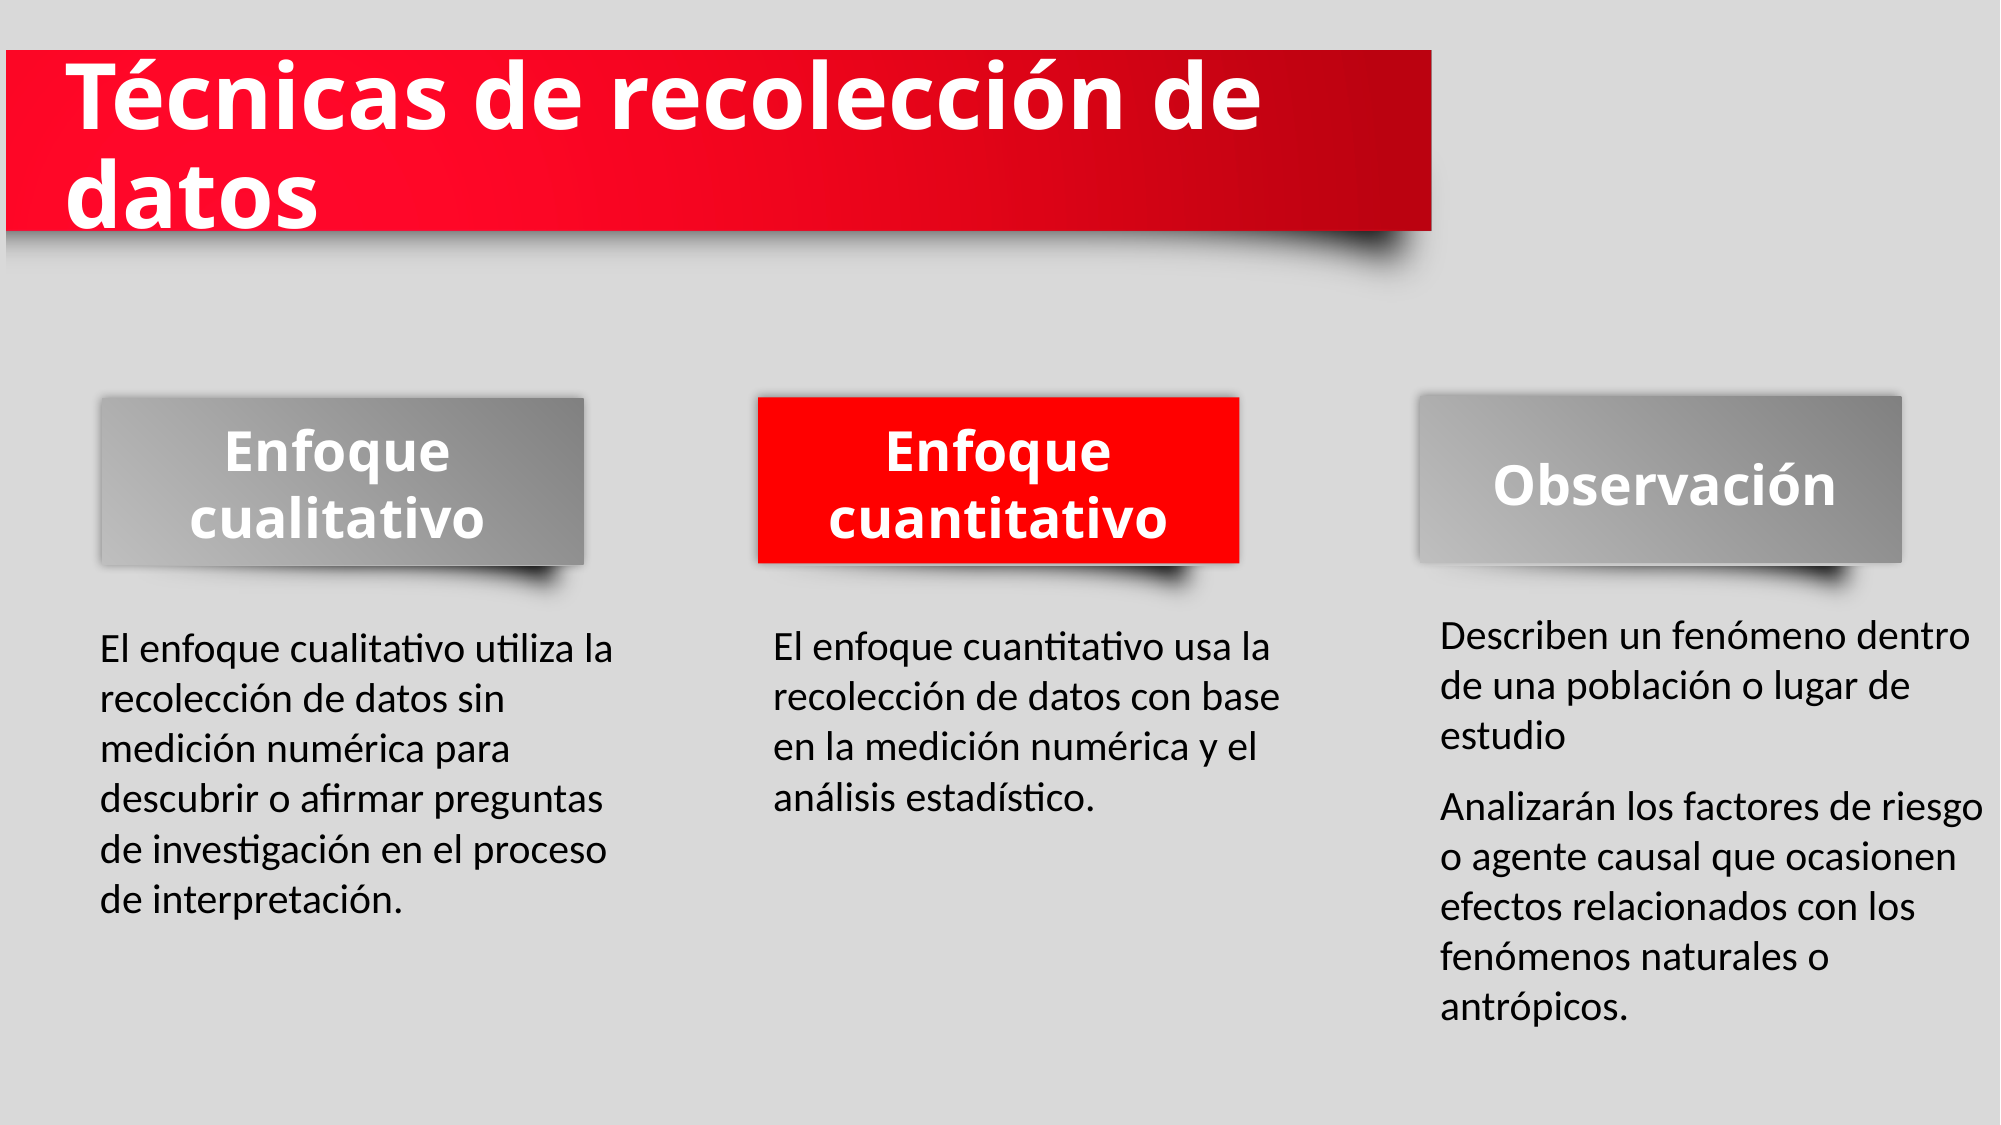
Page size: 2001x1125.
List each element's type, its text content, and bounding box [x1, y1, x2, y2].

picture [6, 50, 1450, 303]
picture [1305, 566, 1874, 612]
list Enfoque cualitativo [109, 445, 567, 521]
list El enfoque cuantitativo usa la recolección de datos con base en la medición numérica y el análisis estadístico. [758, 611, 1333, 989]
picture [15, 566, 584, 612]
list Describen un fenómeno dentro de una población o lugar de estudio Analizarán los factores de riesgo o agente causal que ocasionen efectos relacionados con los fenómenos naturales o antrópicos. [1425, 600, 2000, 978]
list Observación [1437, 445, 1895, 521]
picture [645, 566, 1215, 612]
list Enfoque cuantitativo [770, 445, 1228, 521]
list El enfoque cualitativo utiliza la recolección de datos sin medición numérica para descubrir o afirmar preguntas de investigación en el proceso de interpretación. [84, 613, 660, 991]
title Técnicas de recolección de datos [49, 94, 1408, 205]
